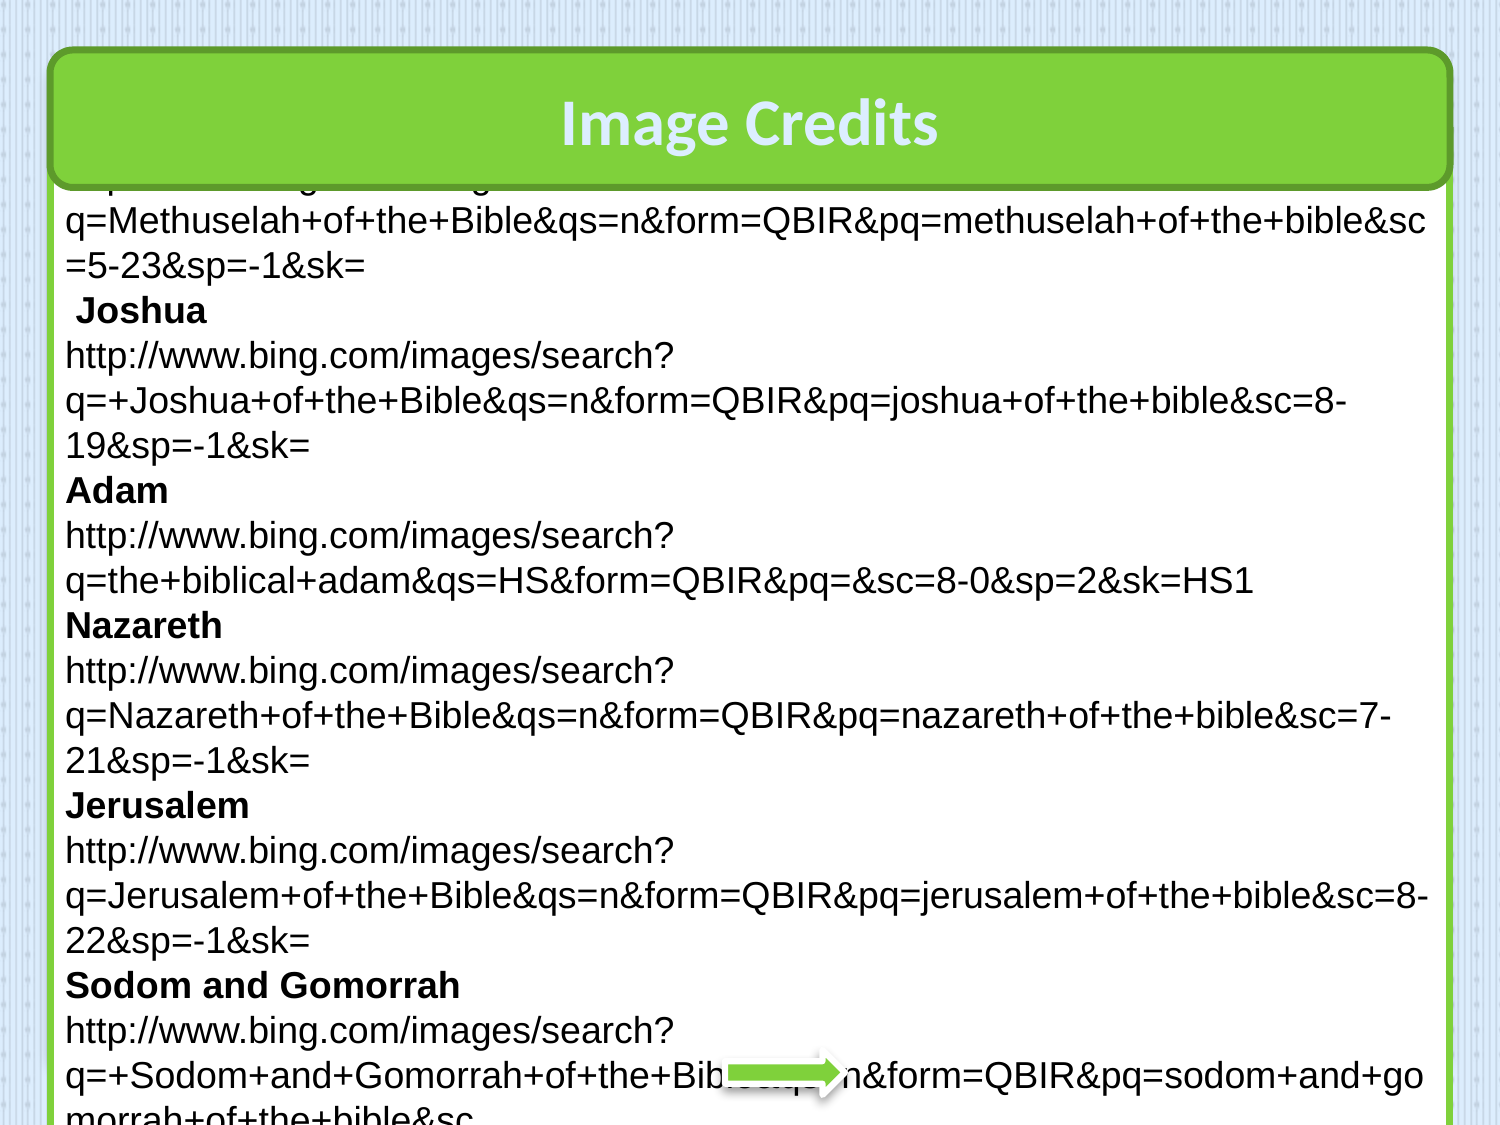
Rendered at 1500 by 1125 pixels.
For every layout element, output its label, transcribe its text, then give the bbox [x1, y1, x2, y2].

text_box Image Credits [46, 46, 1454, 191]
text_box [721, 1047, 849, 1098]
text_box Methuselah http://www.bing.com/images/search?q=Methuselah+of+the+Bible&qs=n&form=QBIR&pq=methuselah+of+the+bible&sc=5-23&sp=-1&sk= Joshua http://www.bing.com/images/search?q=+Joshua+of+the+Bible&qs=n&form=QBIR&pq=joshua+of+the+bible&sc=8-19&sp=-1&sk= Adam http://www.bing.com/images/search?q=the+biblical+adam&qs=HS&form=QBIR&pq=&sc=8-0&sp=2&sk=HS1 Nazareth http://www.bing.com/images/search?q=Nazareth+of+the+Bible&qs=n&form=QBIR&pq=nazareth+of+the+bible&sc=7-21&sp=-1&sk= Jerusalem http://www.bing.com/images/search?q=Jerusalem+of+the+Bible&qs=n&form=QBIR&pq=jerusalem+of+the+bible&sc=8-22&sp=-1&sk= Sodom and Gomorrah http://www.bing.com/images/search?q=+Sodom+and+Gomorrah+of+the+Bible&qs=n&form=QBIR&pq=sodom+and+gomorrah+of+the+bible&sc [47, 174, 1453, 1125]
